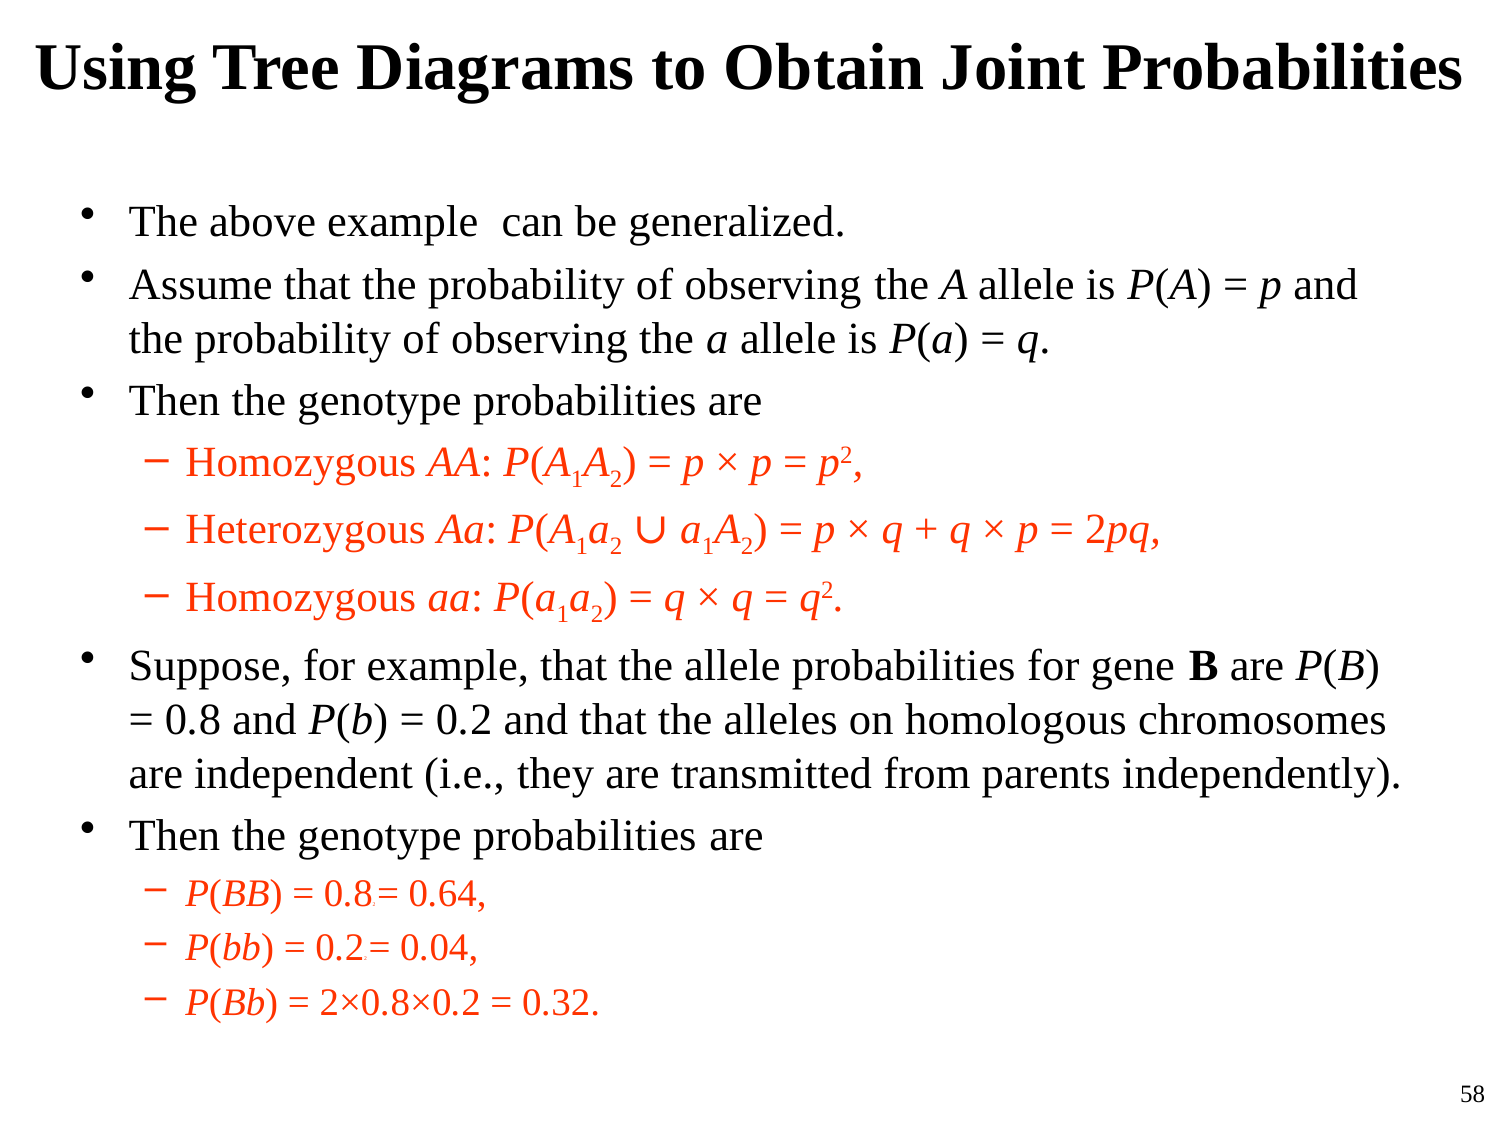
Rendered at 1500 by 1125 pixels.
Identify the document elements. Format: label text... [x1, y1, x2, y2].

list The above example can be generalized. Assume that the probability of observing the A allele is P(A) = p and the probability of observing the a allele is P(a) = q. Then the genotype probabilities are Homozygous AA: P(A1A2) = p × p = p2, Heterozygous Aa: P(A1a2 ∪ a1A2) = p × q + q × p = 2pq, Homozygous aa: P(a1a2) = q × q = q2. Suppose, for example, that the allele probabilities for gene B are P(B) = 0.8 and P(b) = 0.2 and that the alleles on homologous chromosomes are independent (i.e., they are transmitted from parents independently). Then the genotype probabilities are P(BB) = 0.82 = 0.64, P(bb) = 0.22 = 0.04, P(Bb) = 2×0.8×0.2 = 0.32. [64, 184, 1424, 1071]
title Using Tree Diagrams to Obtain Joint Probabilities [0, 0, 1500, 126]
slide_number 58 [1186, 1069, 1500, 1125]
